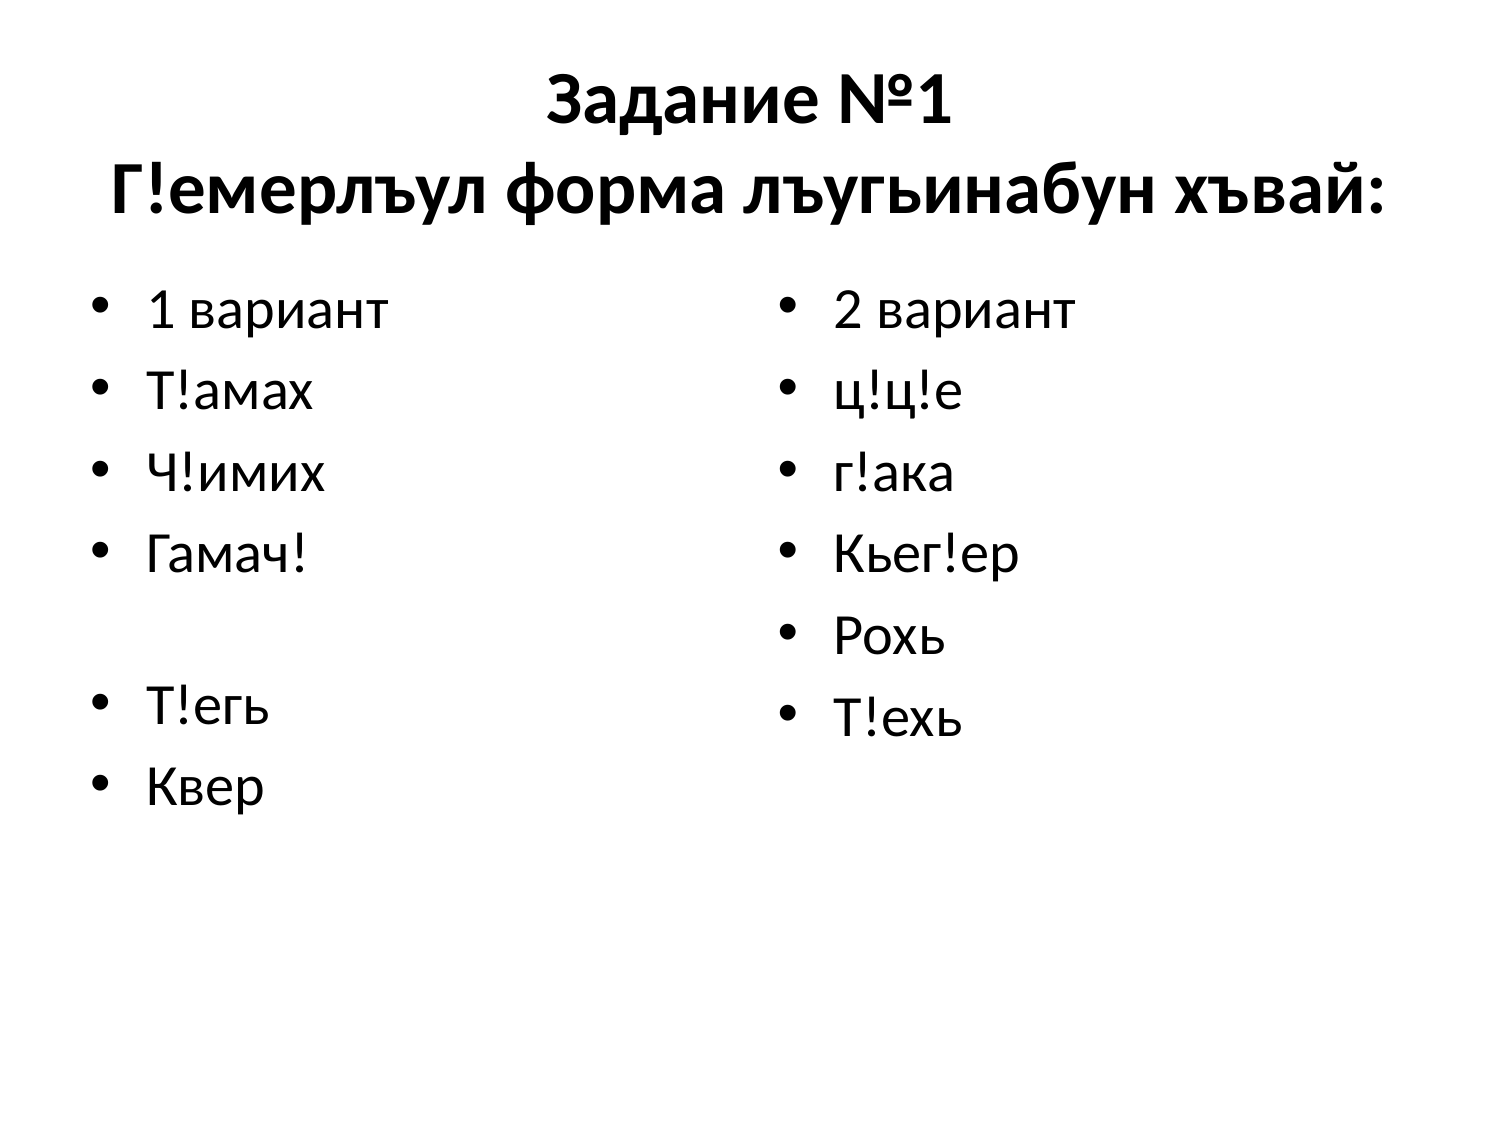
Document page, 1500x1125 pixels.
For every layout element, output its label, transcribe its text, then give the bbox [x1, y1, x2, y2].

title Задание №1 Г!емерлъул форма лъугьинабун хъвай: [75, 45, 1425, 233]
list 2 вариант ц!ц!е г!ака Кьег!ер Рохь Т!ехь [762, 262, 1425, 1005]
list 1 вариант Т!амах Ч!имих Гамач! Т!егь Квер [75, 262, 738, 1005]
